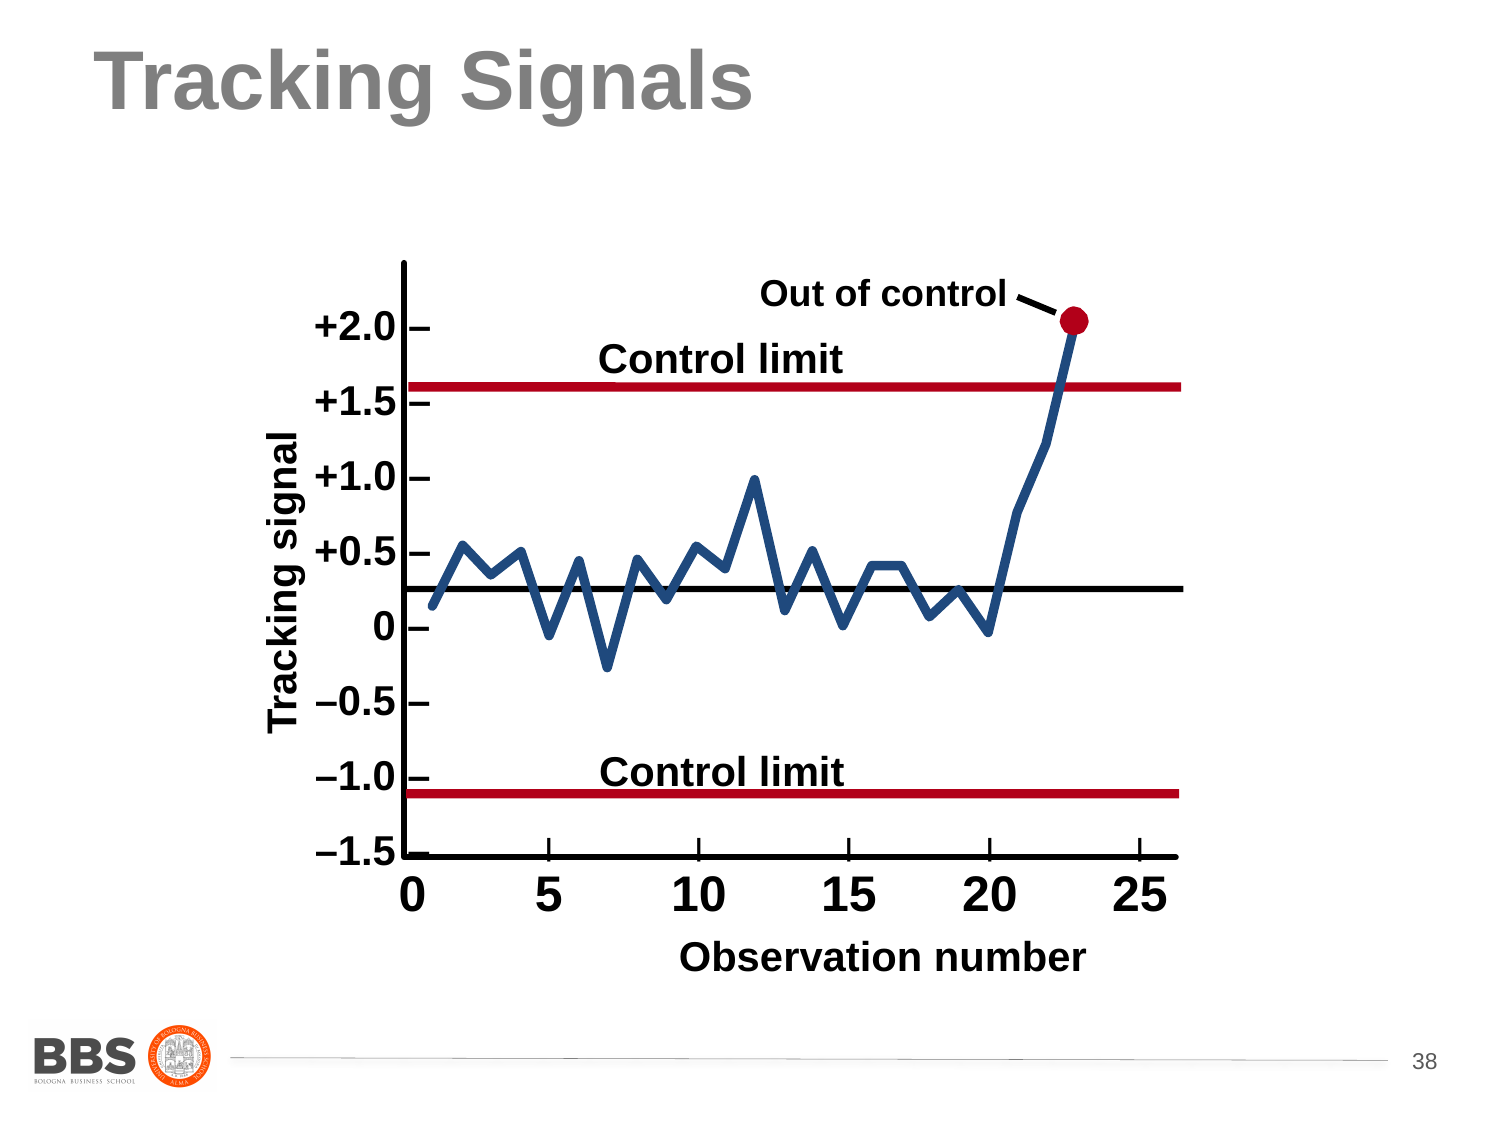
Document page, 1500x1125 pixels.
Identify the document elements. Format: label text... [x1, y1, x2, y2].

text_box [247, 262, 1187, 991]
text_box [431, 306, 1089, 669]
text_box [743, 261, 1056, 305]
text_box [405, 324, 1184, 803]
picture [28, 1019, 217, 1092]
title Tracking Signals [79, 19, 1421, 171]
